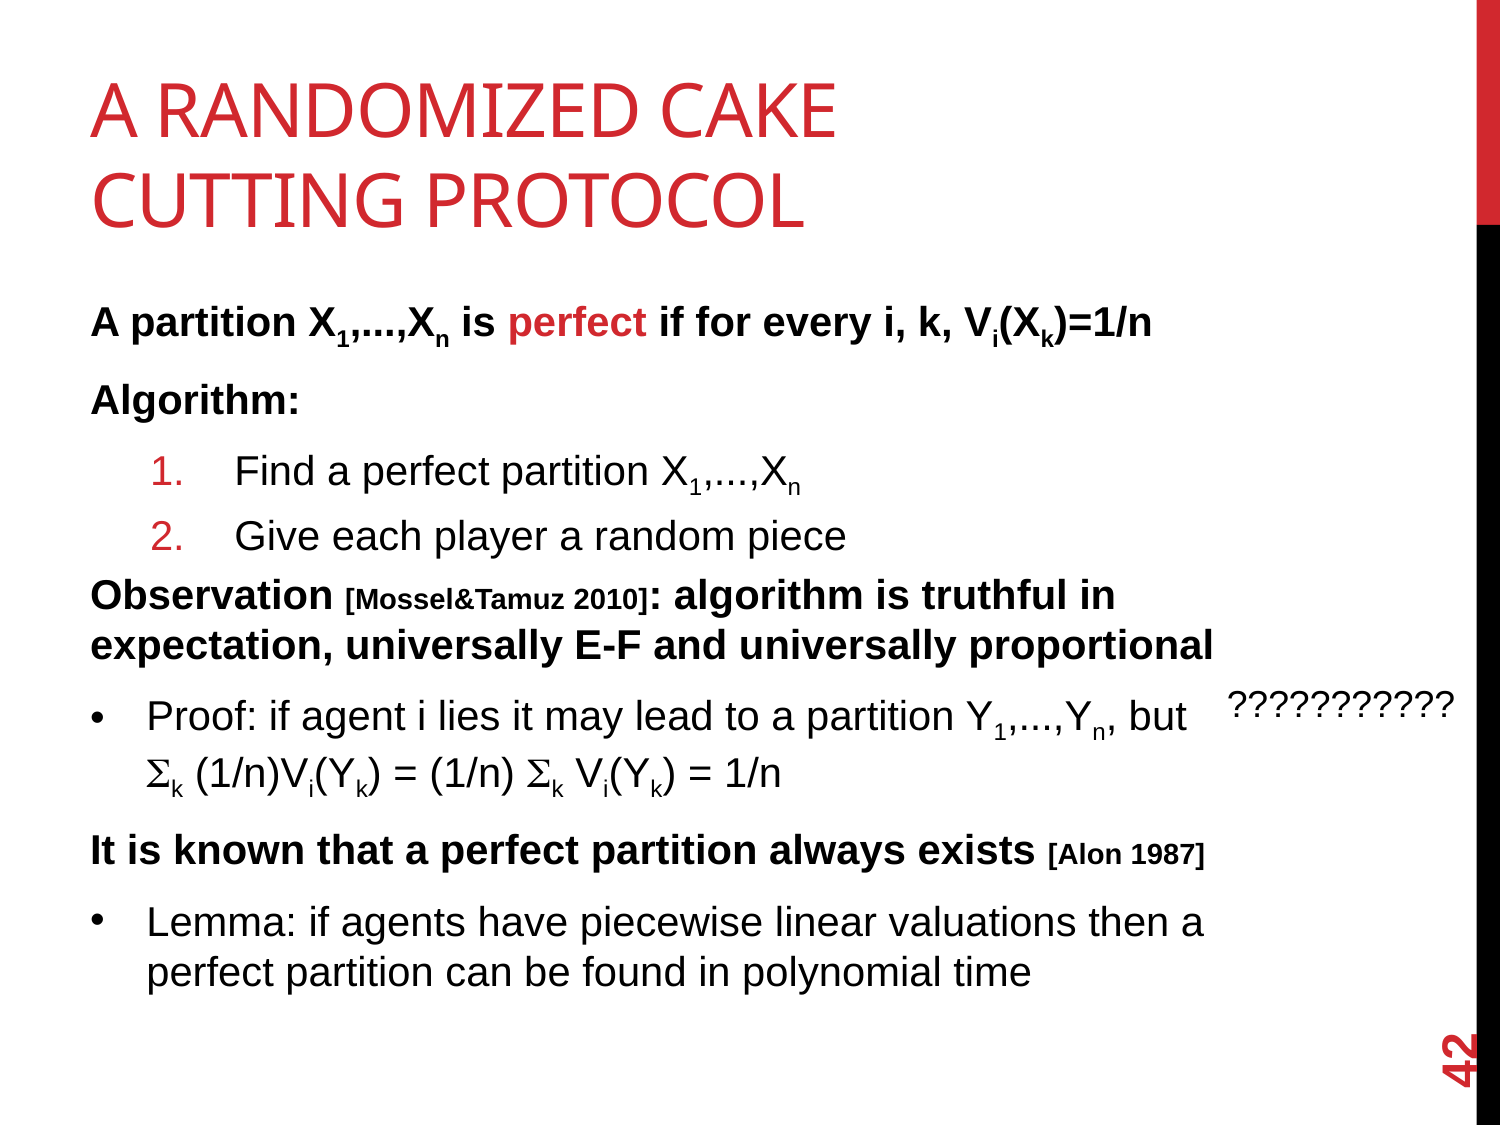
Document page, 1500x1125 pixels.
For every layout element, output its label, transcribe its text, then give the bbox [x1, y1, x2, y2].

list A partition X1,...,Xn is perfect if for every i, k, Vi(Xk)=1/n Algorithm: Find a perfect partition X1,...,Xn Give each player a random piece Observation [Mossel&Tamuz 2010]: algorithm is truthful in expectation, universally E-F and universally proportional Proof: if agent i lies it may lead to a partition Y1,...,Yn, but k (1/n)Vi(Yk) = (1/n) k Vi(Yk) = 1/n It is known that a perfect partition always exists [Alon 1987] Lemma: if agents have piecewise linear valuations then a perfect partition can be found in polynomial time [75, 287, 1325, 1005]
title A Randomized Cake Cutting Protocol [75, 25, 1025, 250]
text_box ??????????? [1212, 672, 1500, 733]
slide_number 42 [1427, 887, 1488, 1104]
